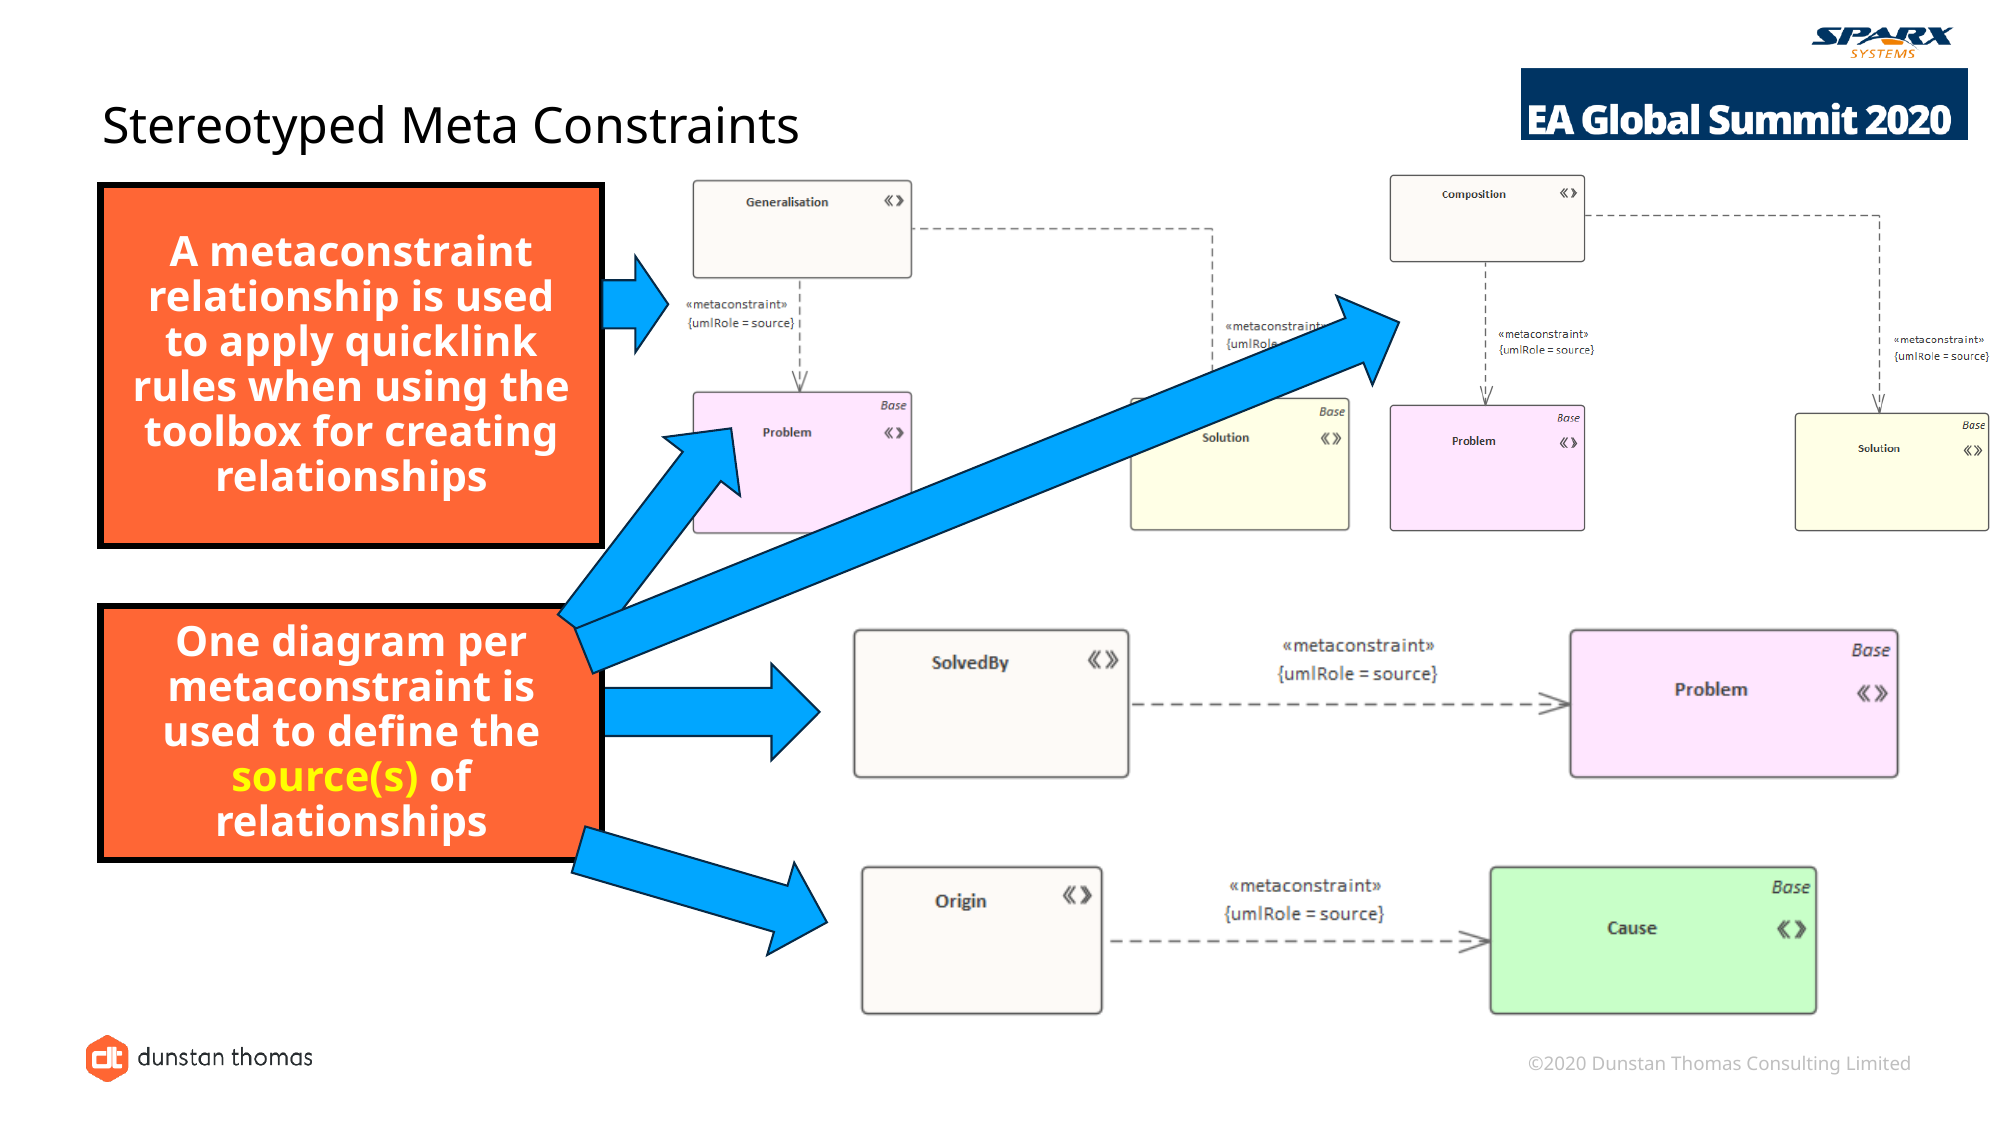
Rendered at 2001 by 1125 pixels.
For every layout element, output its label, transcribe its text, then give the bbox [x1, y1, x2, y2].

picture [86, 1035, 312, 1082]
picture [668, 172, 1366, 548]
text_box [570, 825, 829, 958]
text_box [601, 252, 668, 356]
text_box [573, 548, 907, 675]
text_box [661, 435, 668, 442]
text_box A metaconstraint relationship is used to apply quicklink rules when using the toolbox for creating relationships [99, 184, 603, 547]
picture [1379, 166, 1997, 542]
text_box One diagram per metaconstraint is used to define the source(s) of relationships [99, 605, 603, 861]
picture [840, 848, 1828, 1046]
text_box [603, 661, 822, 763]
picture [1521, 16, 1968, 140]
picture [840, 614, 1922, 797]
title Stereotyped Meta Constraints [86, 92, 1896, 169]
text_box [1366, 307, 1379, 388]
text_box [556, 469, 671, 628]
